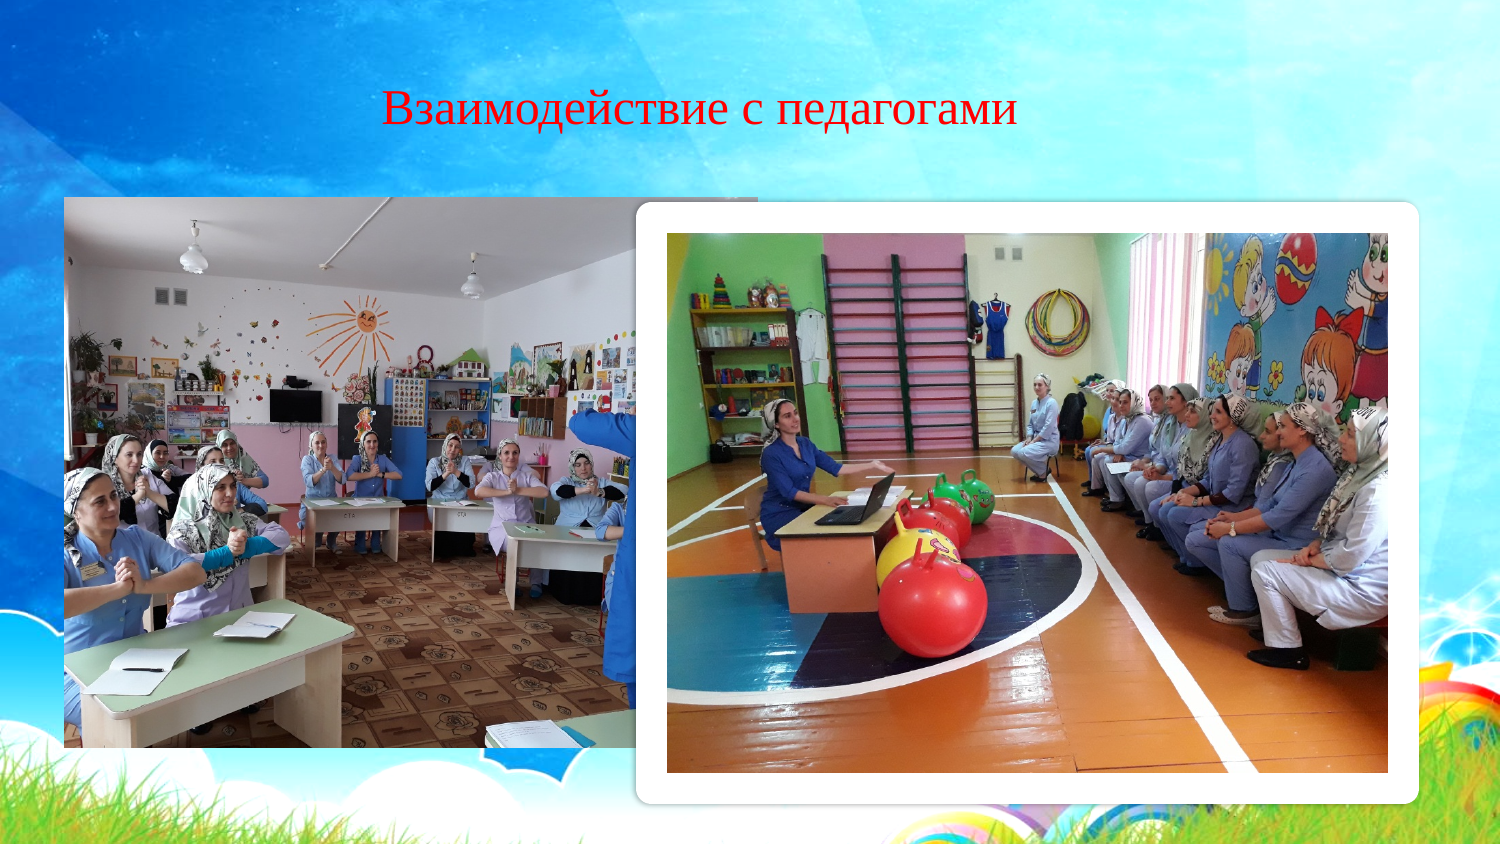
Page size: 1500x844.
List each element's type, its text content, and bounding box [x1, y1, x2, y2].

text_box Взаимодействие с педагогами [324, 67, 1075, 143]
picture [64, 197, 1389, 774]
